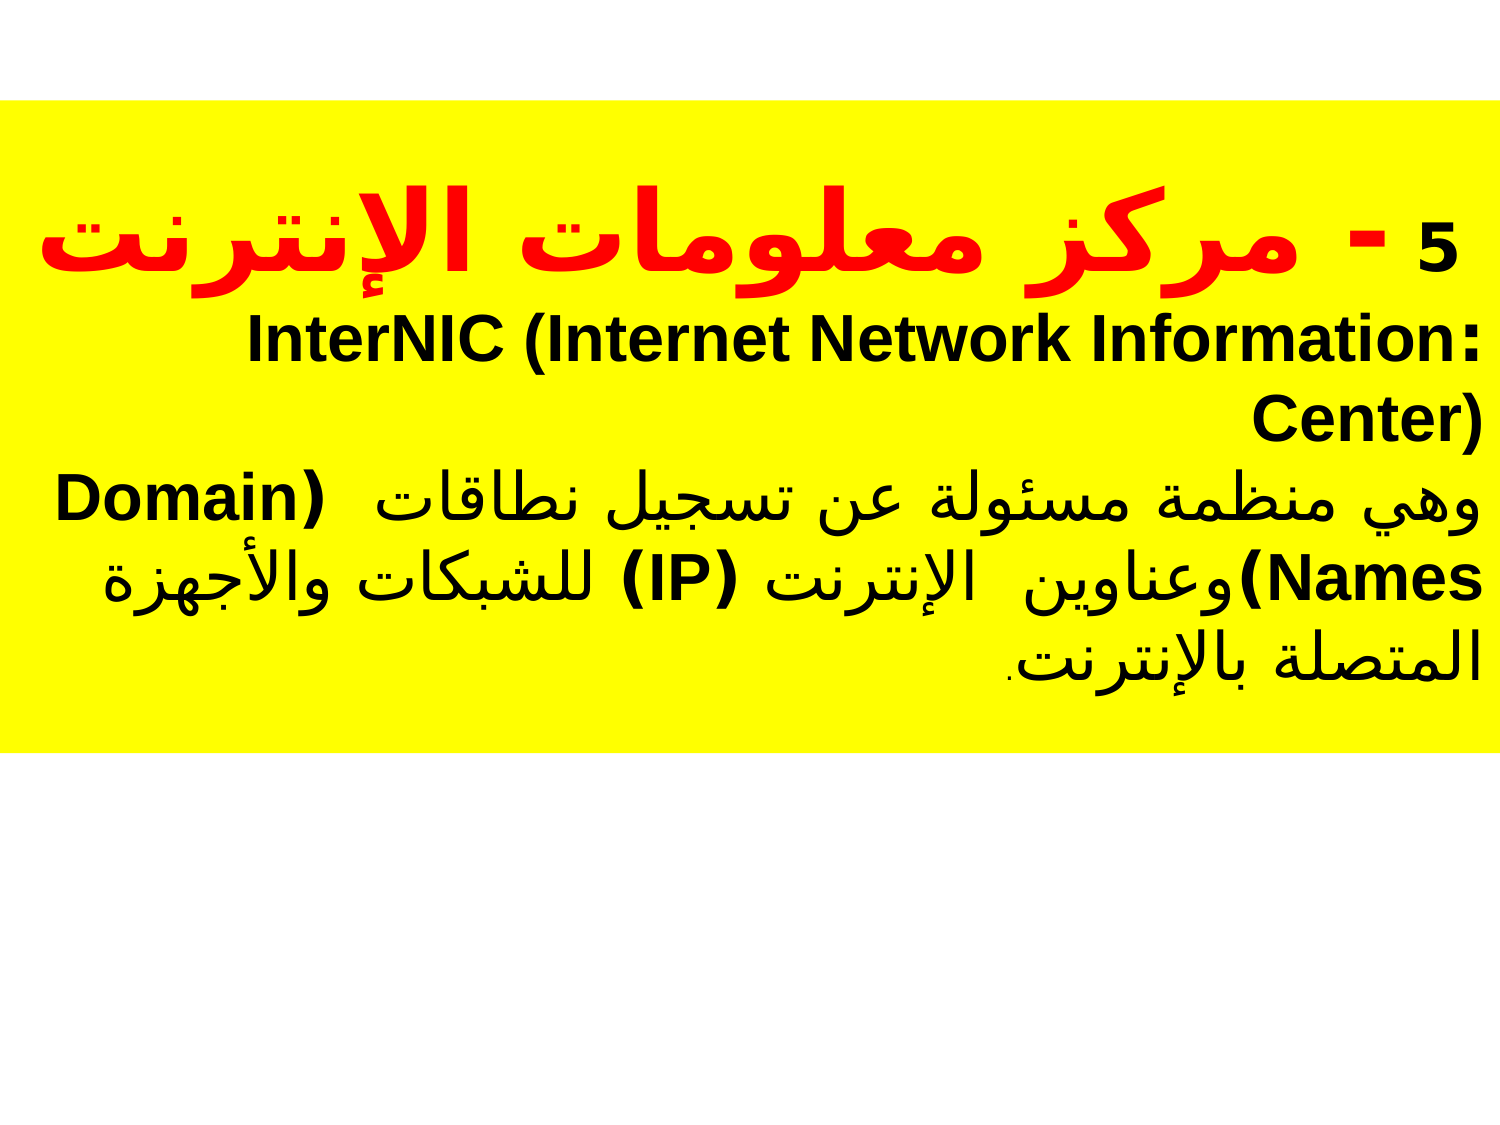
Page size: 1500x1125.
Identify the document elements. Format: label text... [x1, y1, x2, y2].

list 5 - مركز معلومات الإنترنت :InterNIC (Internet Network Information Center) وهي منظمة مسئولة عن تسجيل نطاقات (Domain Names)وعناوين الإنترنت (IP) للشبكات والأجهزة المتصلة بالإنترنت. [0, 100, 1500, 754]
